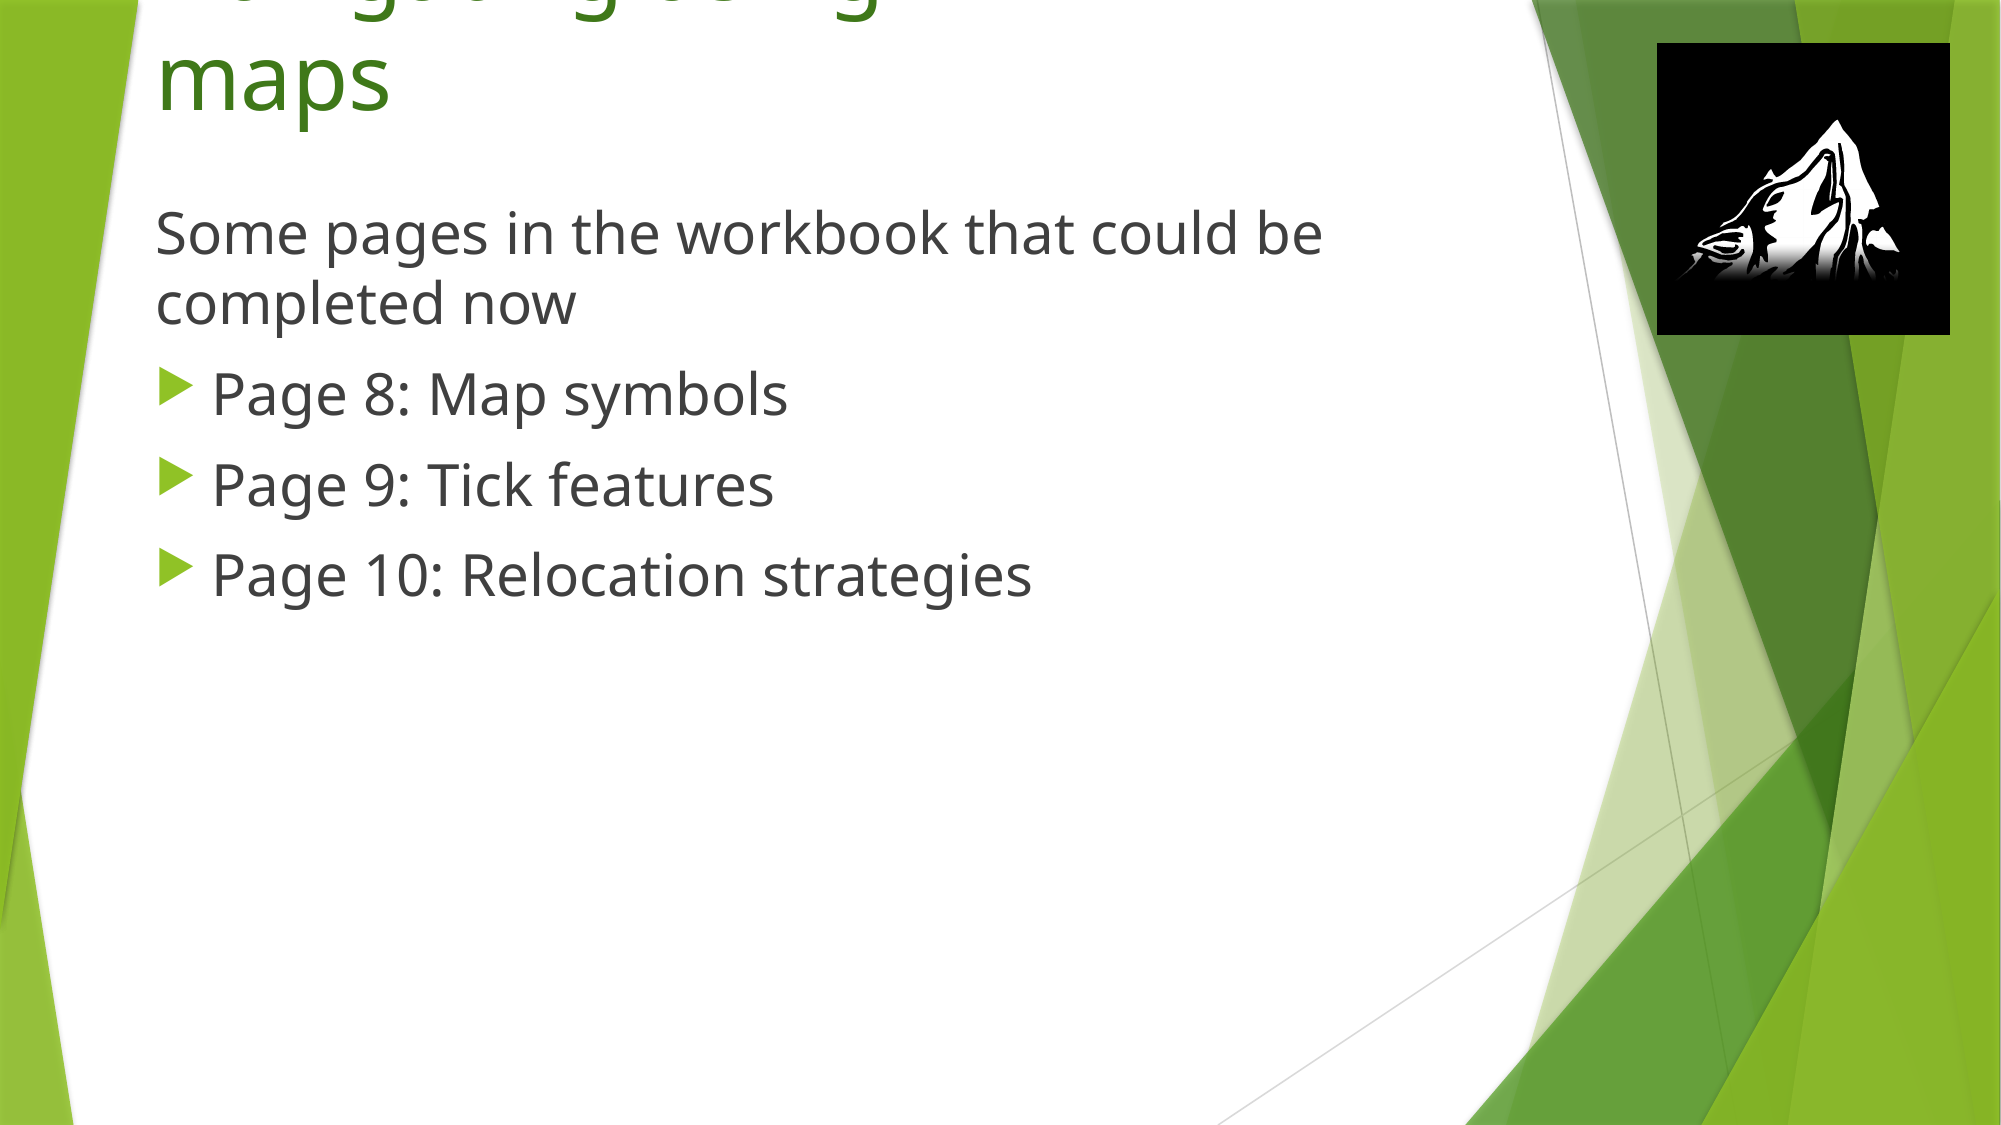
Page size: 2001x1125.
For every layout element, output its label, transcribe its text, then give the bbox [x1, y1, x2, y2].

list Some pages in the workbook that could be completed now Page 8: Map symbols Page 9: Tick features Page 10: Relocation strategies [140, 189, 1486, 1082]
text_box Navigating using maps [140, 6, 1151, 137]
picture [1657, 43, 1951, 335]
